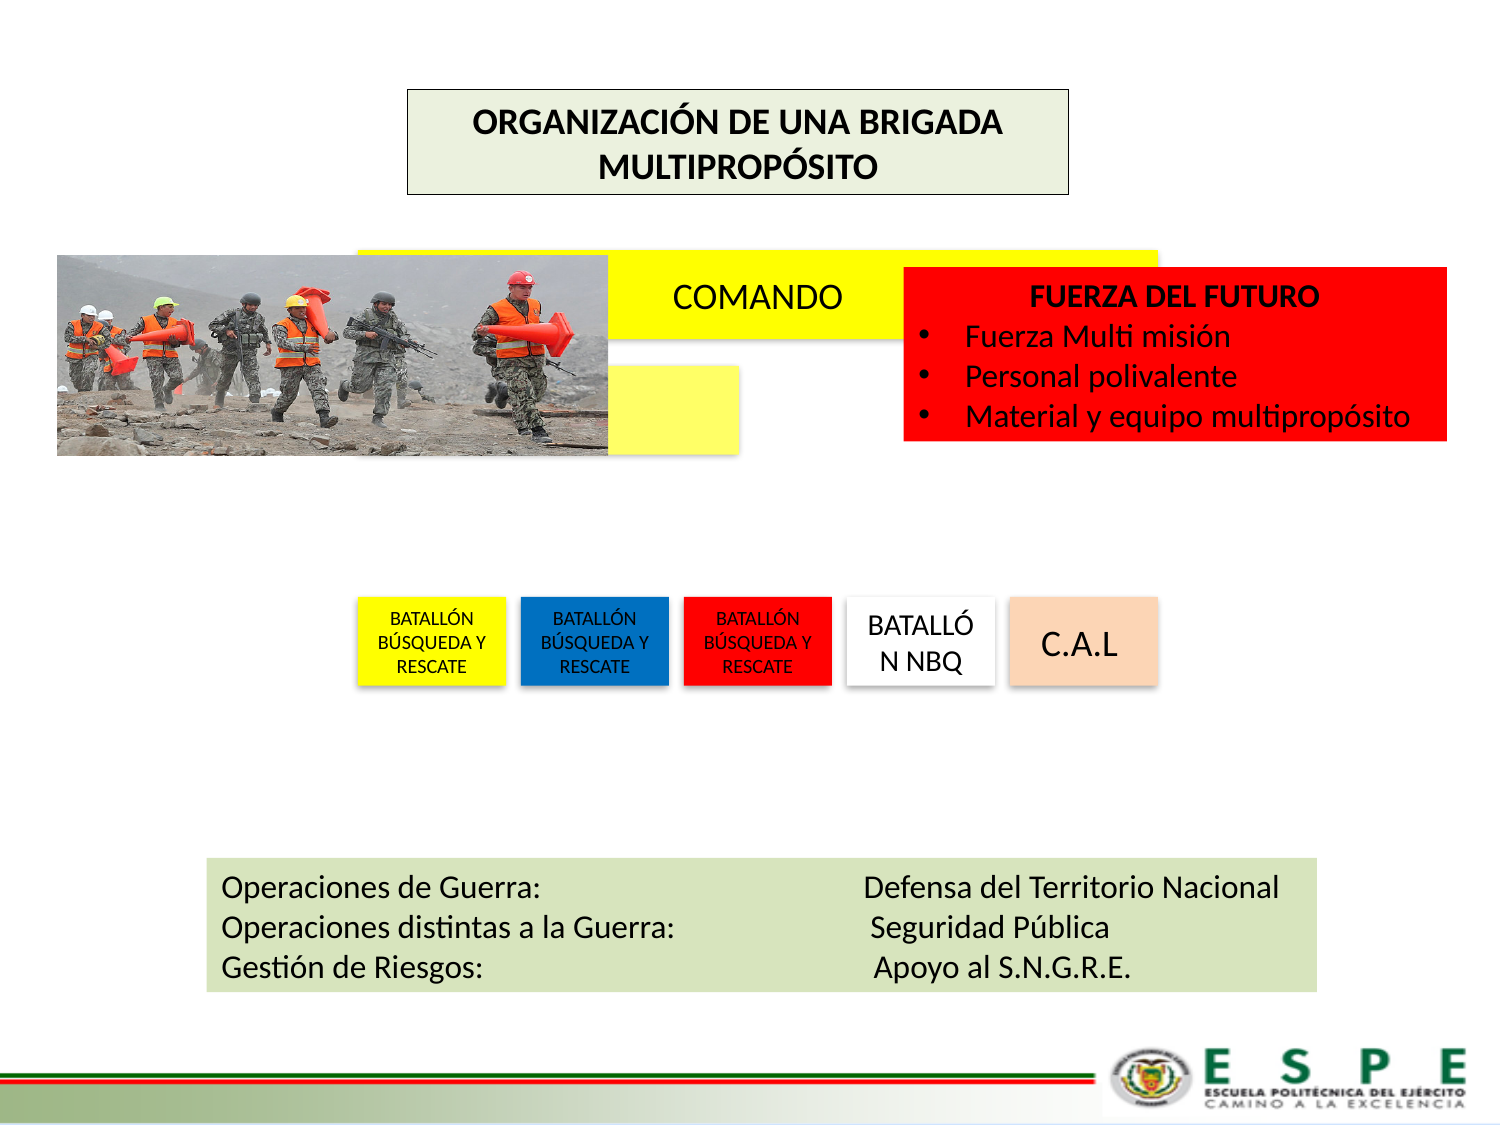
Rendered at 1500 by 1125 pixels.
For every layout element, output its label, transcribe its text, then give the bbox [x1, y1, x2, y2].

text_box ORGANIZACIÓN DE UNA BRIGADA MULTIPROPÓSITO [407, 89, 1069, 195]
text_box Operaciones de Guerra: Defensa del Territorio Nacional Operaciones distintas a la Guerra: Seguridad Pública Gestión de Riesgos: Apoyo al S.N.G.R.E. [206, 857, 1317, 993]
picture [56, 254, 609, 457]
text_box FUERZA DEL FUTURO Fuerza Multi misión Personal polivalente Material y equipo multipropósito [1262, 267, 1447, 442]
picture [0, 1034, 1500, 1125]
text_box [257, 249, 1259, 918]
